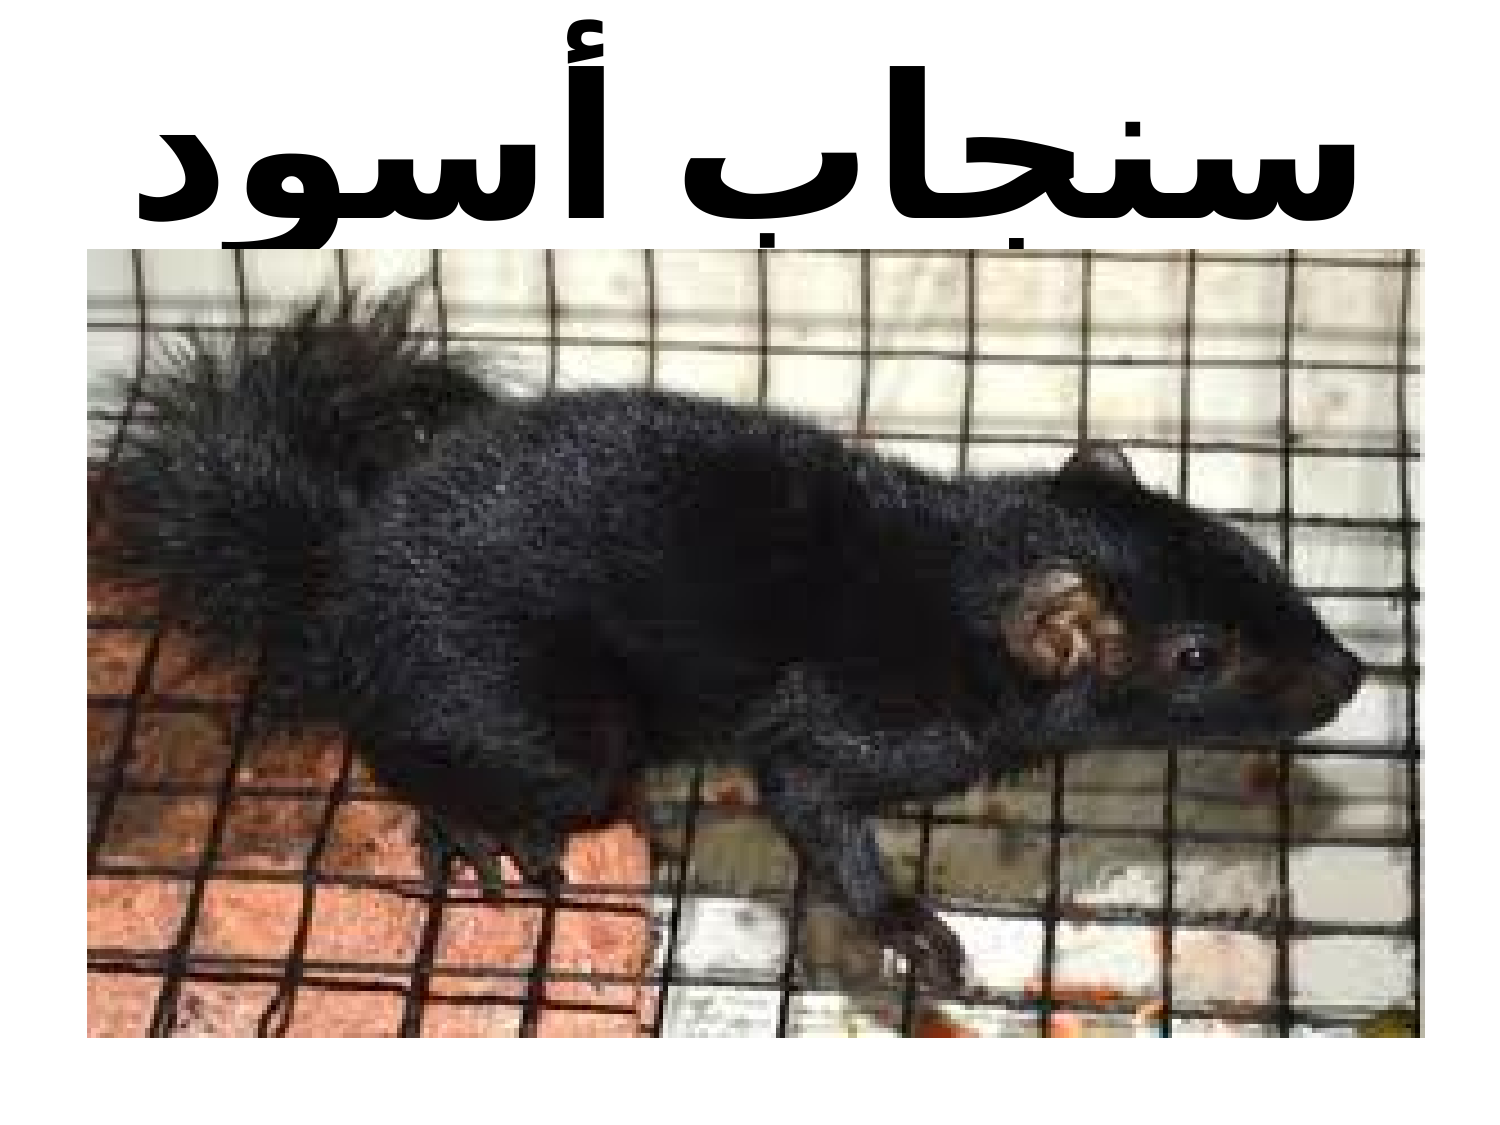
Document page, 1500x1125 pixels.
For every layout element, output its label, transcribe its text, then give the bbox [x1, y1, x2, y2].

title سنجاب أسود [75, 45, 1425, 233]
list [87, 249, 1426, 1038]
